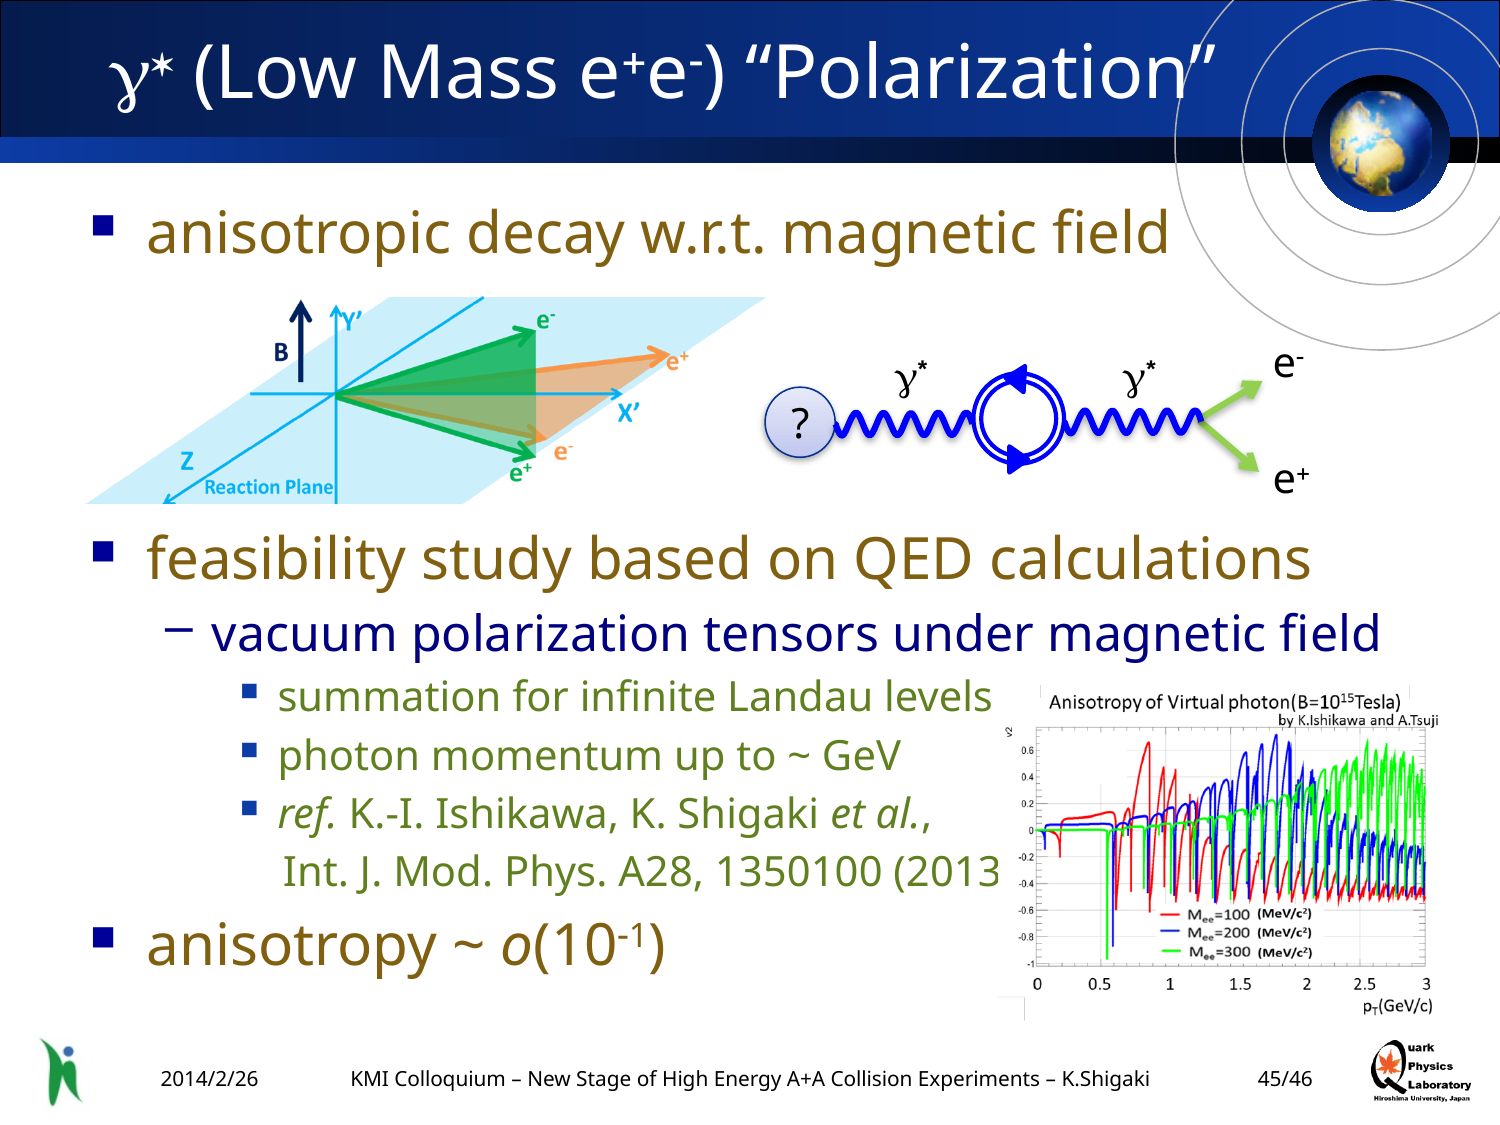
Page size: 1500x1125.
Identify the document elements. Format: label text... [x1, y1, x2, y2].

picture [1371, 1040, 1471, 1102]
picture [1330, 91, 1432, 196]
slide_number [145, 1058, 257, 1103]
picture [0, 1019, 141, 1125]
footer KMI Colloquium – New Stage of High Energy A+A Collision Experiments – K.Shigaki [257, 1058, 1221, 1103]
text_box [764, 328, 1370, 511]
list anisotropic decay w.r.t. magnetic field feasibility study based on QED calculations vacuum polarization tensors under magnetic field summation for infinite Landau levels photon momentum up to ~ GeV ref. K.-I. Ishikawa, K. Shigaki et al., Int. J. Mod. Phys. A28, 1350100 (2013) anisotropy ~ o(10-1) [75, 187, 1424, 1036]
title g (Low Mass e+e-) “Polarization” [75, 0, 1317, 138]
picture [84, 276, 766, 505]
slide_number 44/46 [1221, 1058, 1328, 1103]
picture [997, 682, 1470, 1027]
